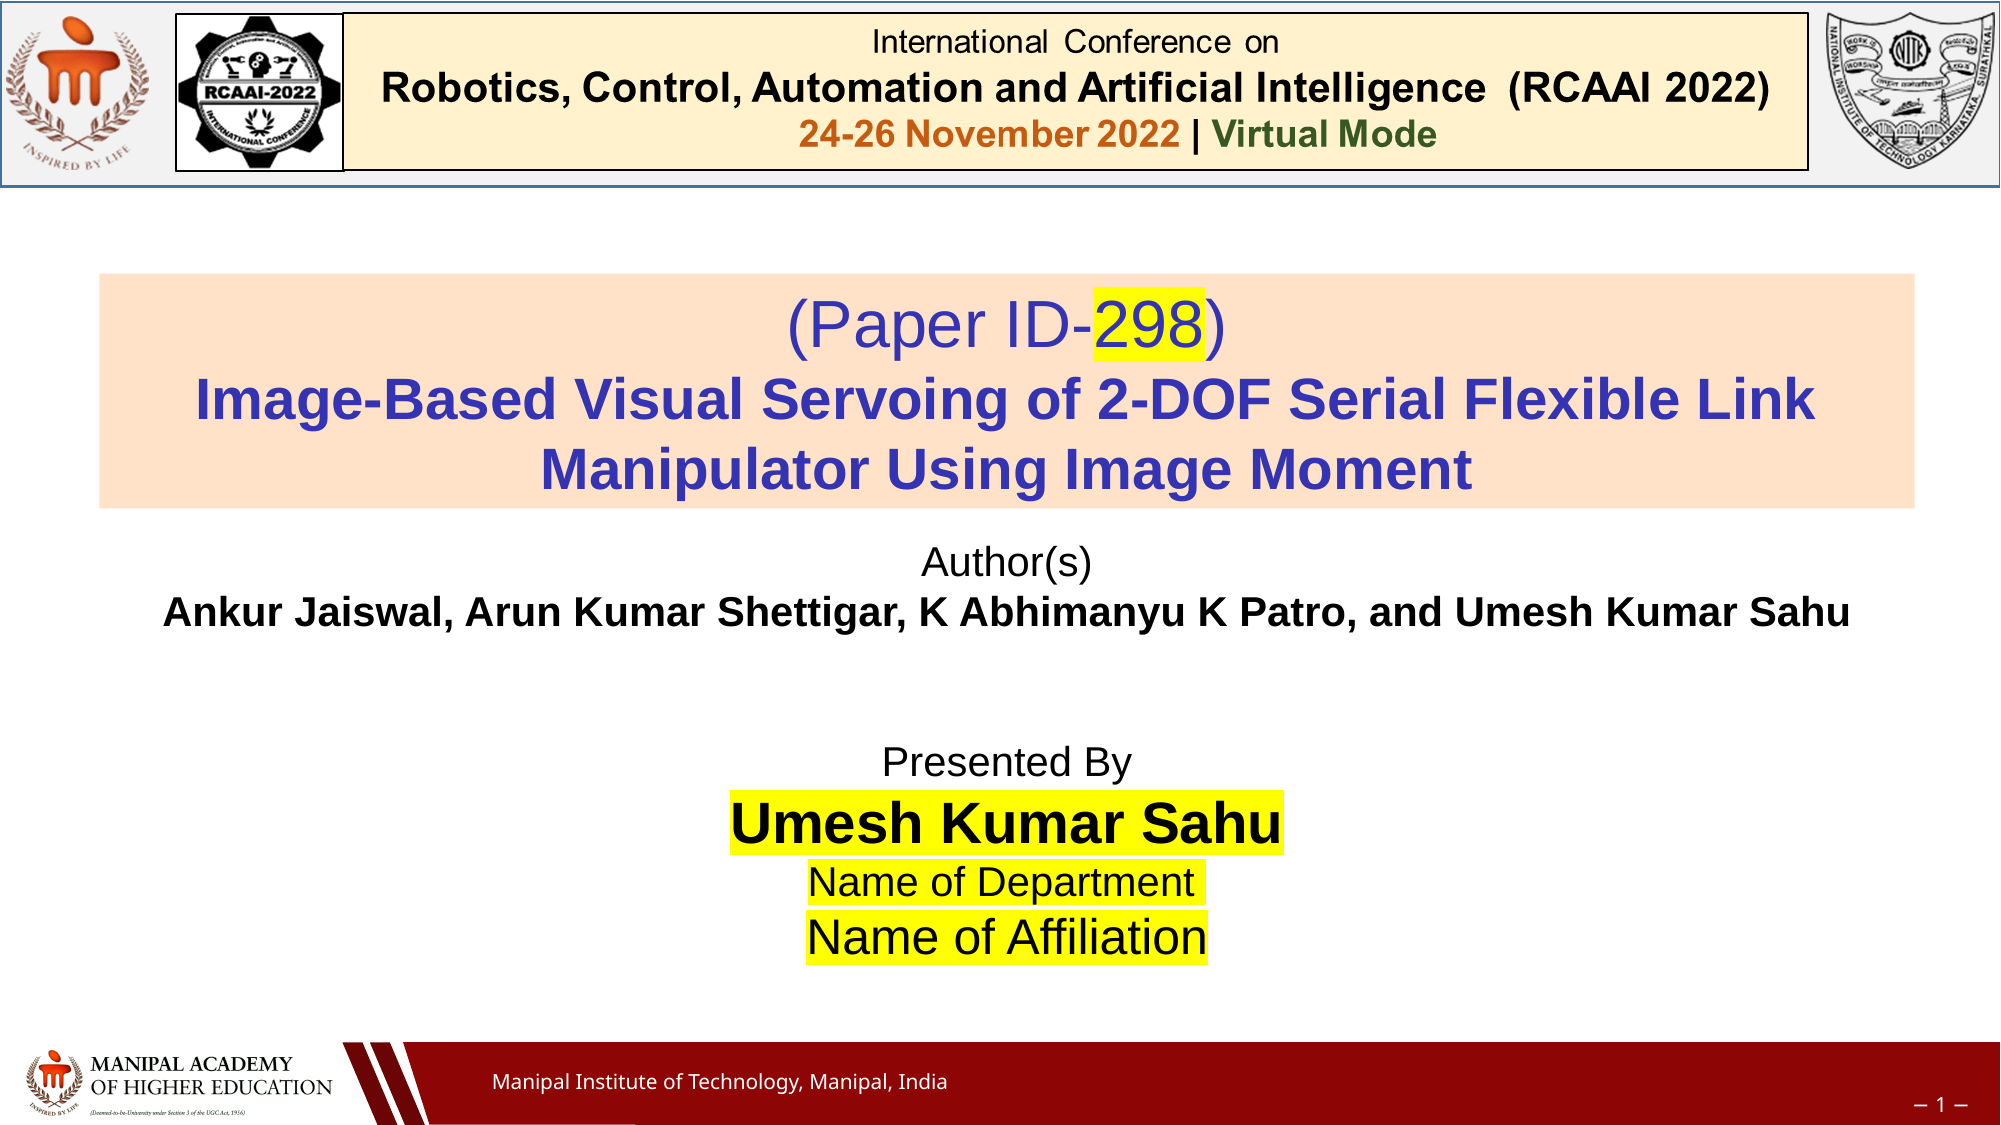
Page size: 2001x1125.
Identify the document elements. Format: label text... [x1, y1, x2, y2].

text_box (Paper ID-298) Image-Based Visual Servoing of 2-DOF Serial Flexible Link Manipulator Using Image Moment [99, 273, 1915, 509]
text_box Author(s) Ankur Jaiswal, Arun Kumar Shettigar, K Abhimanyu K Patro, and Umesh Kumar Sahu Presented By Umesh Kumar Sahu Name of Department Name of Affiliation [106, 477, 1908, 973]
picture [19, 1042, 343, 1125]
picture [0, 1, 2000, 188]
